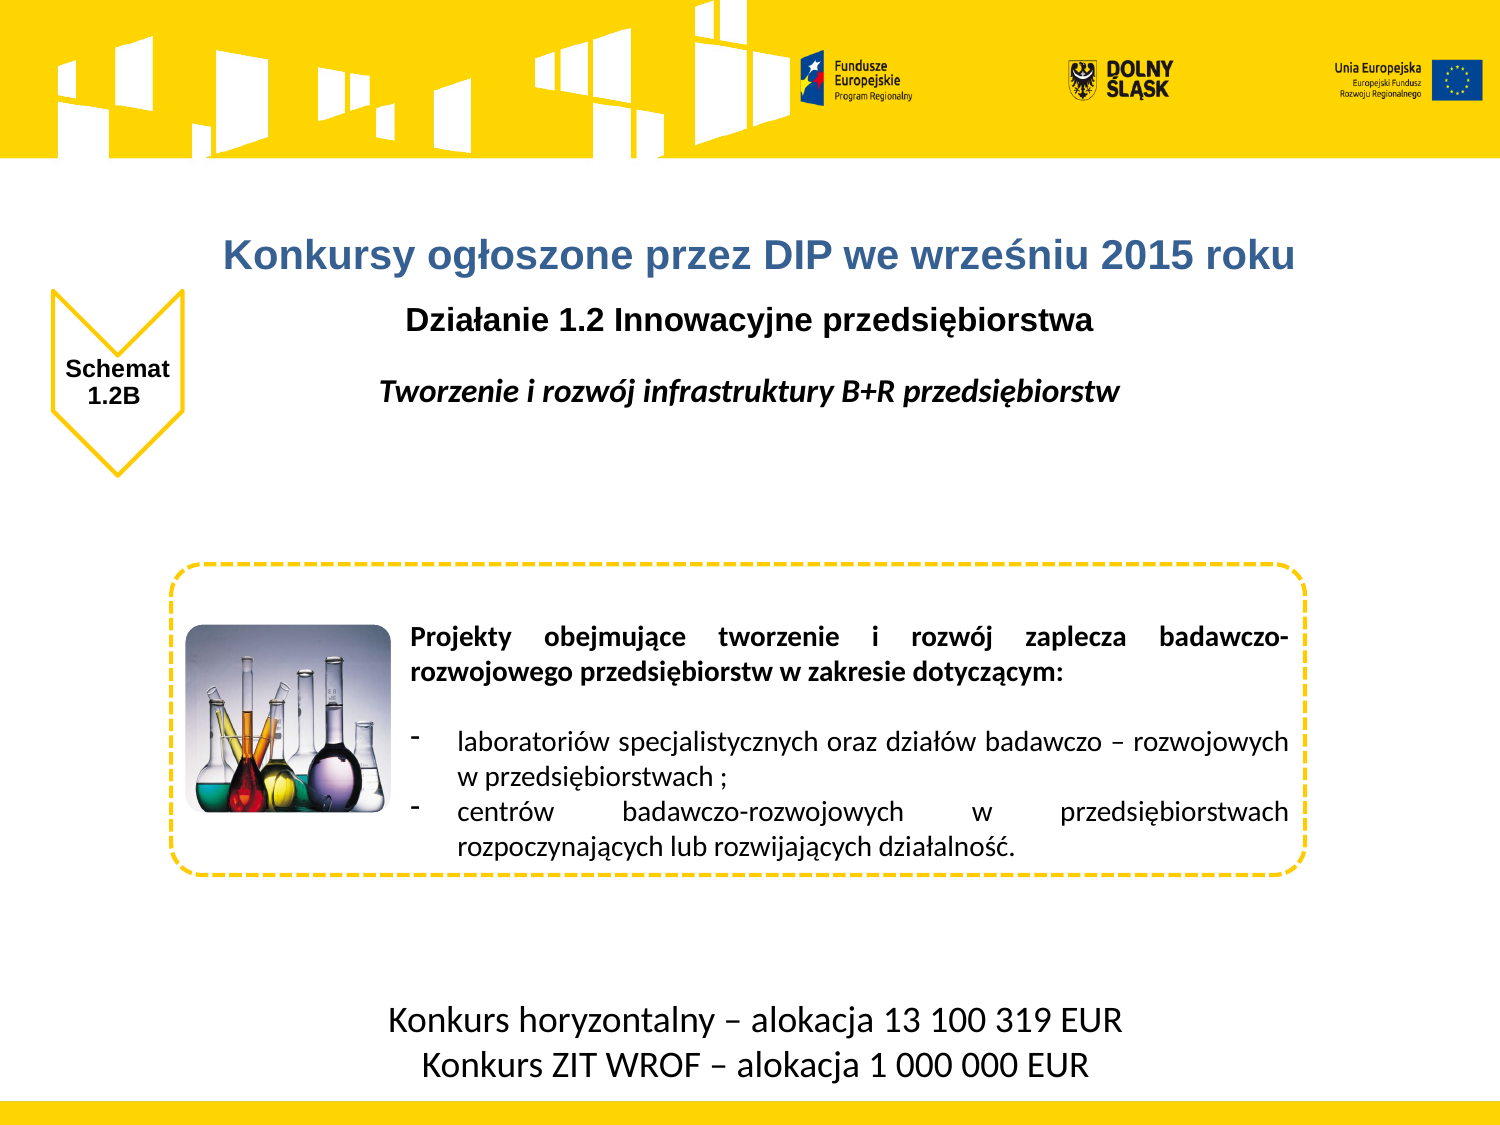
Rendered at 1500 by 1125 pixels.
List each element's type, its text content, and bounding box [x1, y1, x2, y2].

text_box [52, 290, 183, 476]
picture [0, 0, 1500, 1125]
text_box Konkursy ogłoszone przez DIP we wrześniu 2015 roku [196, 219, 1312, 285]
text_box [187, 349, 1500, 455]
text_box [170, 563, 1306, 876]
text_box Konkurs horyzontalny – alokacja 13 100 319 EUR Konkurs ZIT WROF – alokacja 1 000 000 EUR [301, 987, 1211, 1093]
text_box Działanie 1.2 Innowacyjne przedsiębiorstwa [206, 290, 1294, 346]
